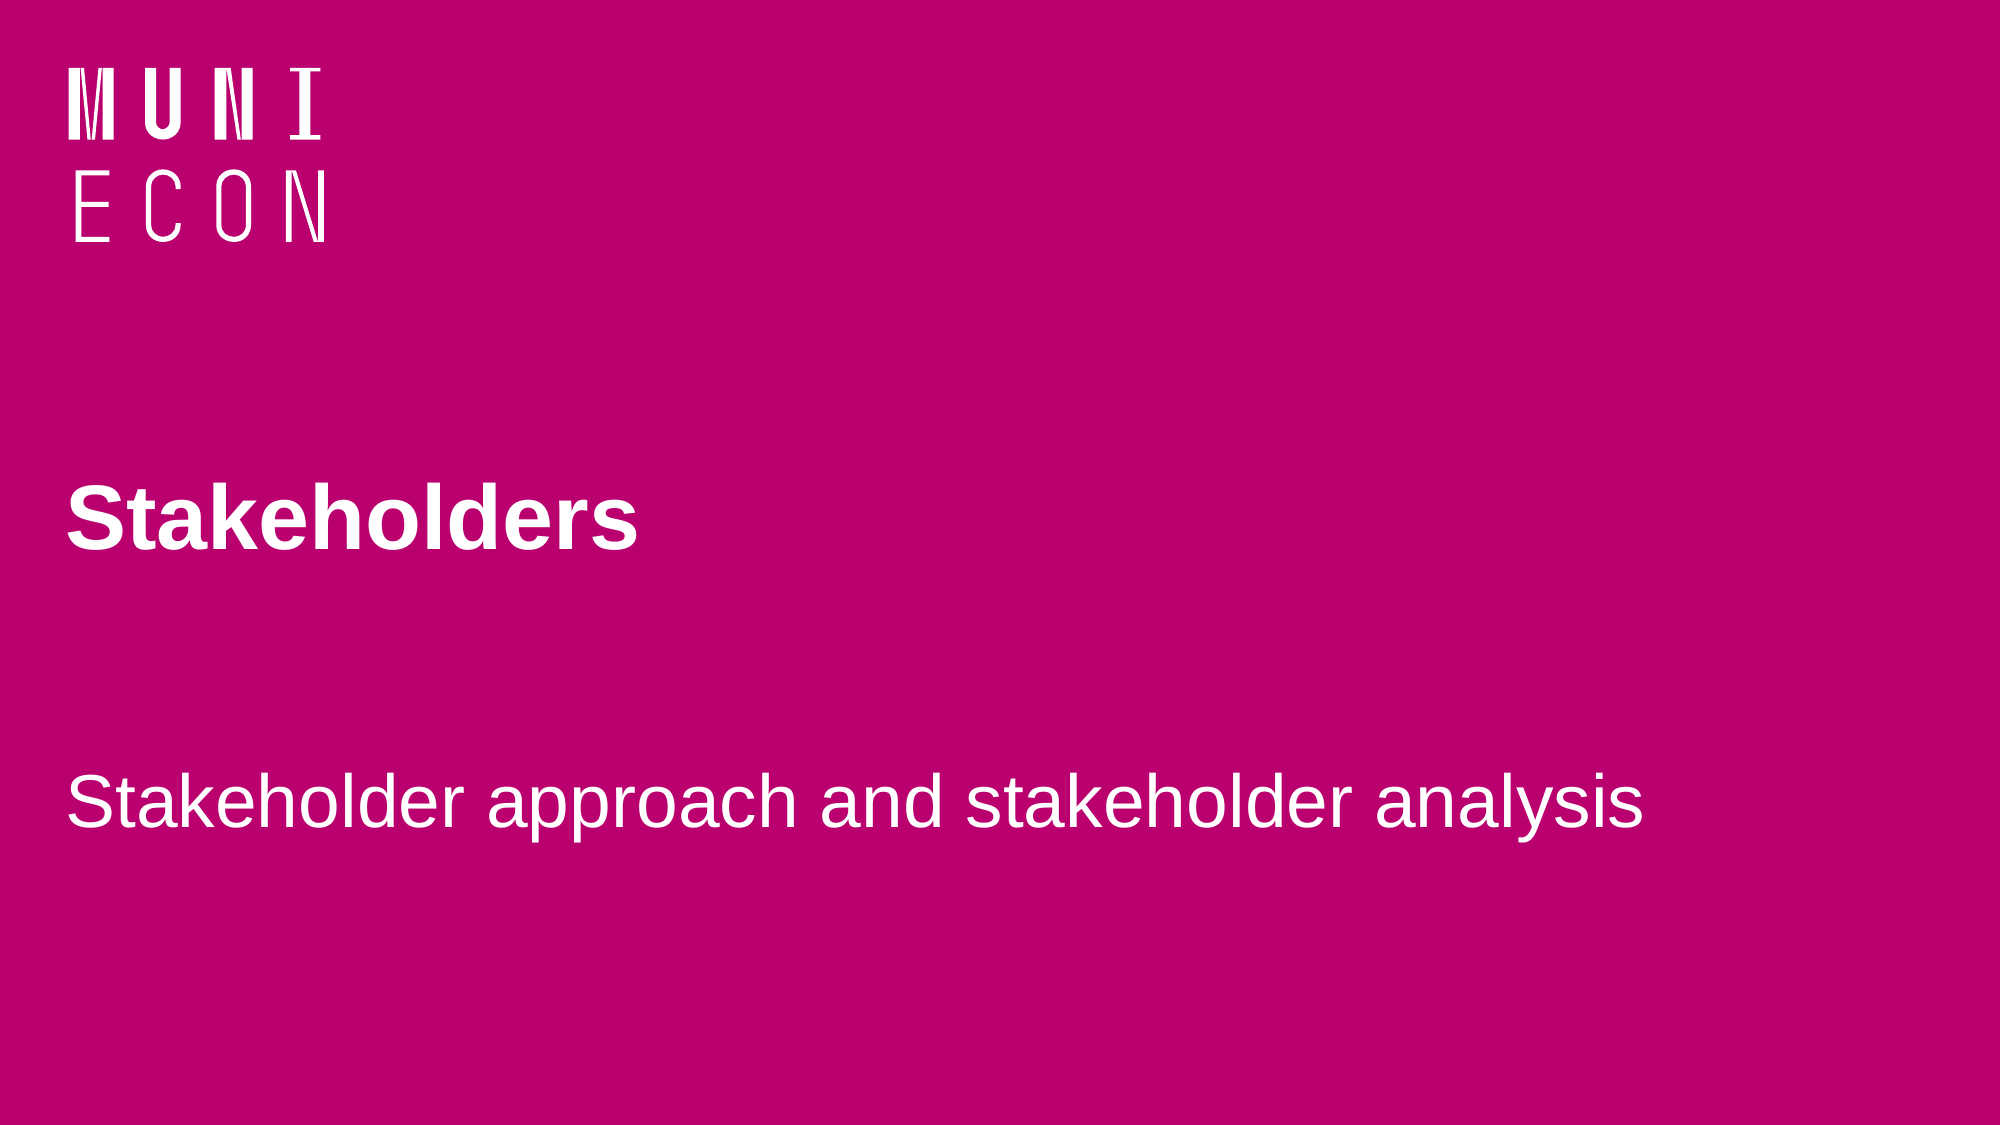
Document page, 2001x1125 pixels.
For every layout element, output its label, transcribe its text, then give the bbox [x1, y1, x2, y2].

title Stakeholders Stakeholder approach and stakeholder analysis [65, 475, 1930, 668]
